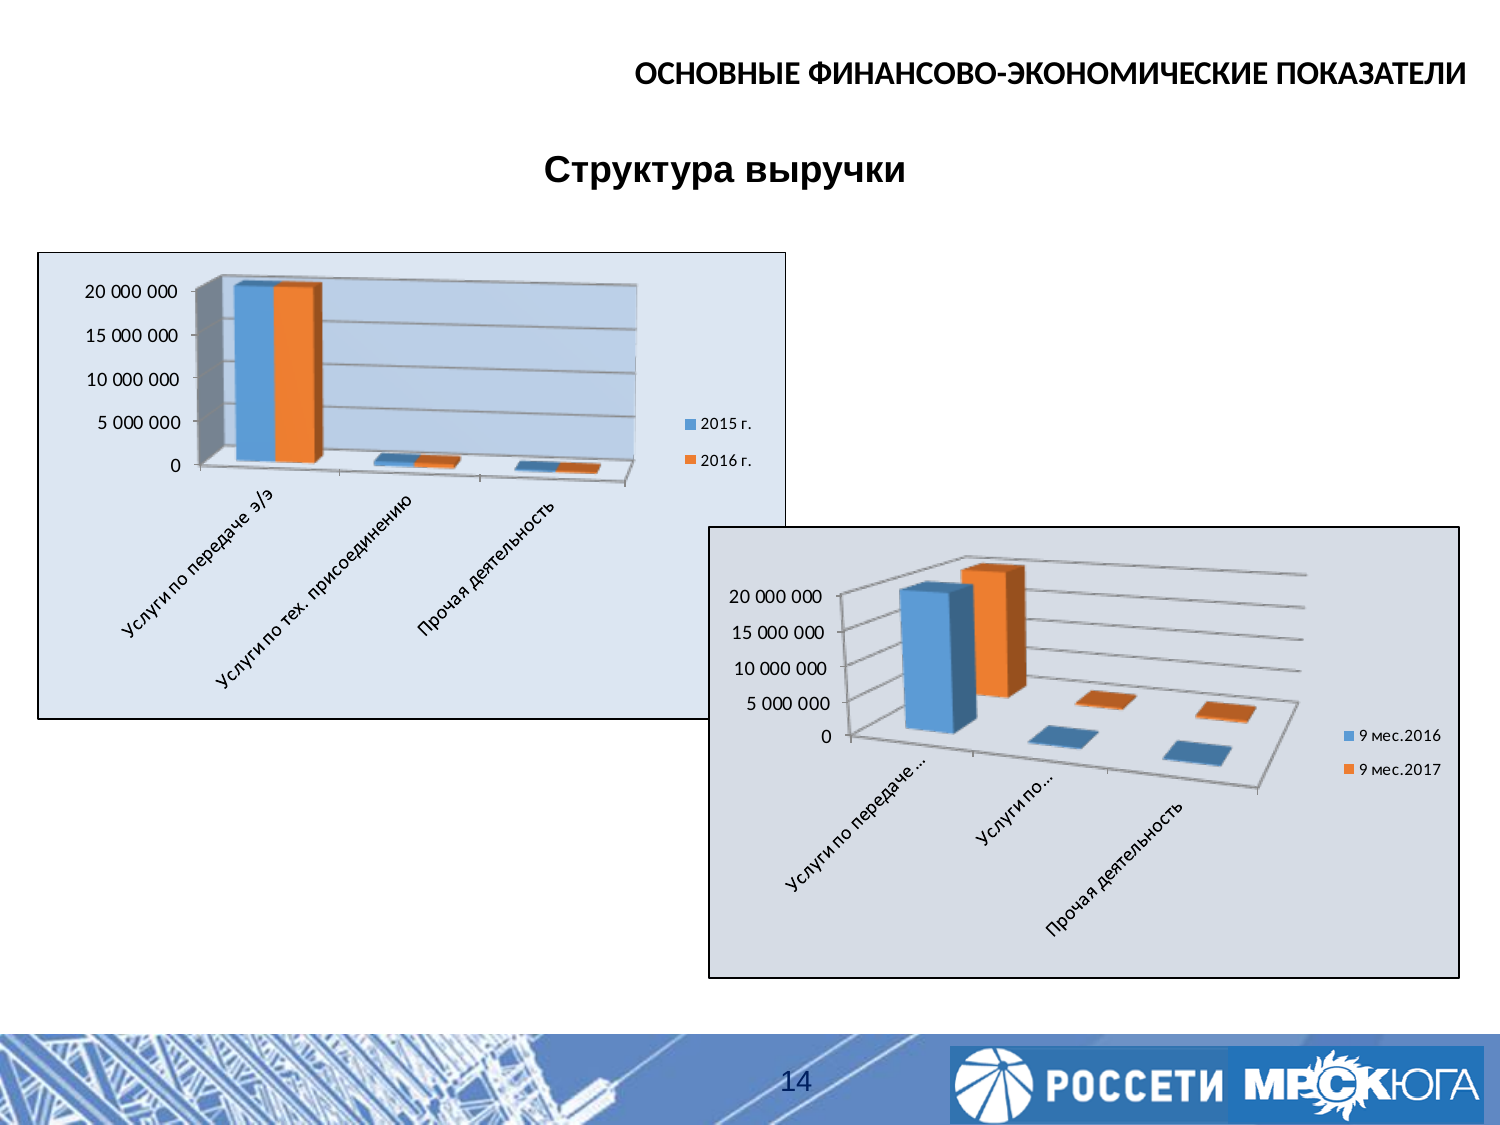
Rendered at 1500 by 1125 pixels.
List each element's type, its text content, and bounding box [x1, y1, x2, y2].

text_box ОСНОВНЫЕ ФИНАНСОВО-ЭКОНОМИЧЕСКИЕ ПОКАЗАТЕЛИ [620, 43, 1500, 99]
picture [0, 1034, 1500, 1125]
text_box Структура выручки [478, 137, 973, 198]
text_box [700, 518, 1468, 987]
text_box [29, 243, 795, 729]
